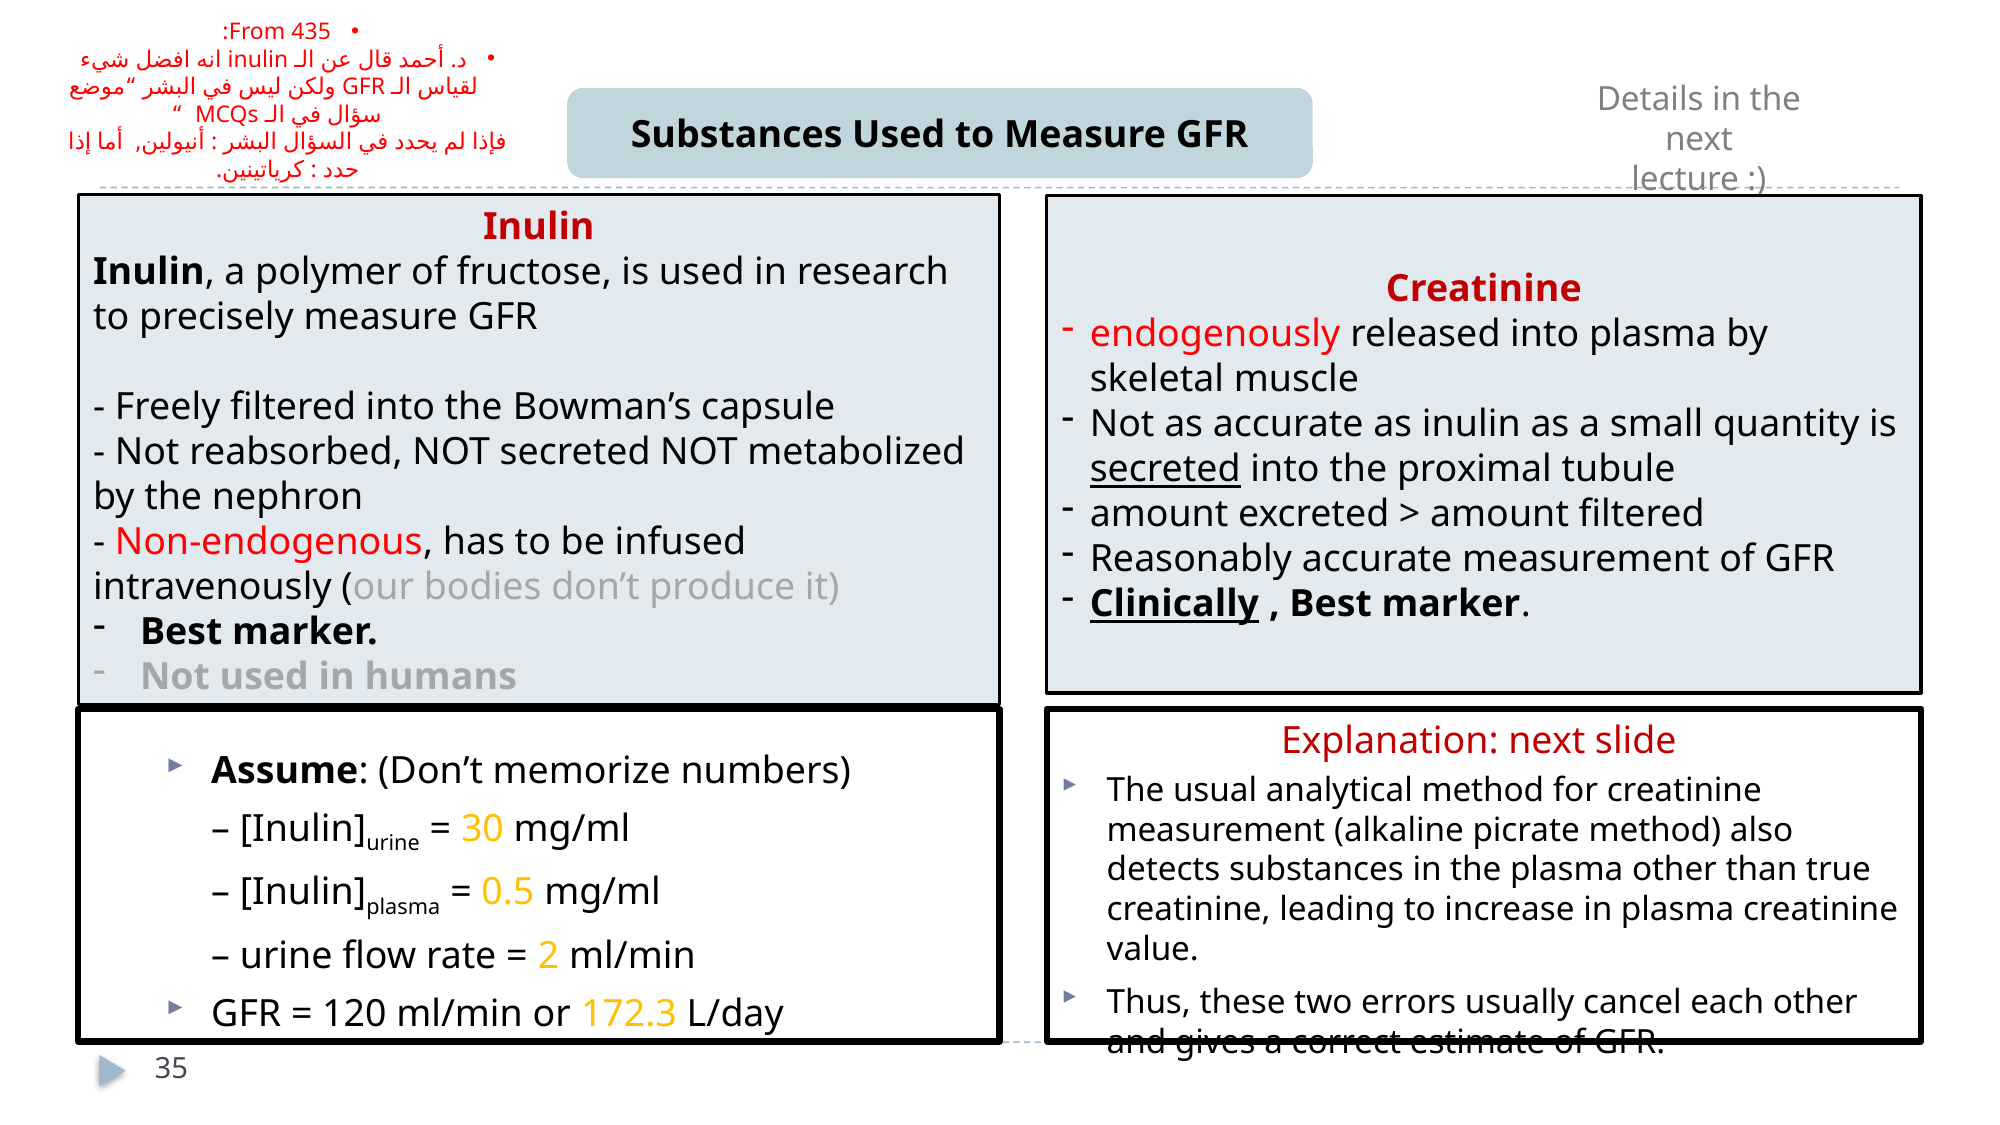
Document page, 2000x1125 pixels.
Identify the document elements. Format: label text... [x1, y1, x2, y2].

text_box 35 [139, 1043, 151, 1102]
text_box Inulin Inulin, a polymer of fructose, is used in research to precisely measure GFR - Freely filtered into the Bowman’s capsule - Not reabsorbed, NOT secreted NOT metabolized by the nephron - Non-endogenous, has to be infused intravenously (our bodies don’t produce it) Best marker. Not used in humans [77, 193, 1001, 706]
text_box Substances Used to Measure GFR [567, 87, 1313, 179]
text_box From 435: د. أحمد قال عن الـ inulin انه افضل شيء لقياس الـ GFR ولكن ليس في البشر “موضع سؤال في الـ MCQs “ فإذا لم يحدد في السؤال البشر : أنيولين, أما إذا حدد : كرياتينين. [48, 9, 528, 189]
text_box [1045, 707, 1923, 1043]
text_box Assume: (Don’t memorize numbers) – [Inulin]urine = 30 mg/ml – [Inulin]plasma = 0.5 mg/ml – urine flow rate = 2 ml/min GFR = 120 ml/min or 172.3 L/day [151, 738, 1047, 1125]
text_box Details in the next lecture :) [1580, 70, 1818, 194]
list The usual analytical method for creatinine measurement (alkaline picrate method) also detects substances in the plasma other than true creatinine, leading to increase in plasma creatinine value. Thus, these two errors usually cancel each other and gives a correct estimate of GFR. [1046, 1043, 1922, 1056]
text_box [77, 707, 1001, 1043]
text_box Creatinine endogenously released into plasma by skeletal muscle Not as accurate as inulin as a small quantity is secreted into the proximal tubule amount excreted > amount filtered Reasonably accurate measurement of GFR Clinically , Best marker. [1045, 194, 1923, 695]
text_box Explanation: next slide [1266, 708, 1702, 769]
